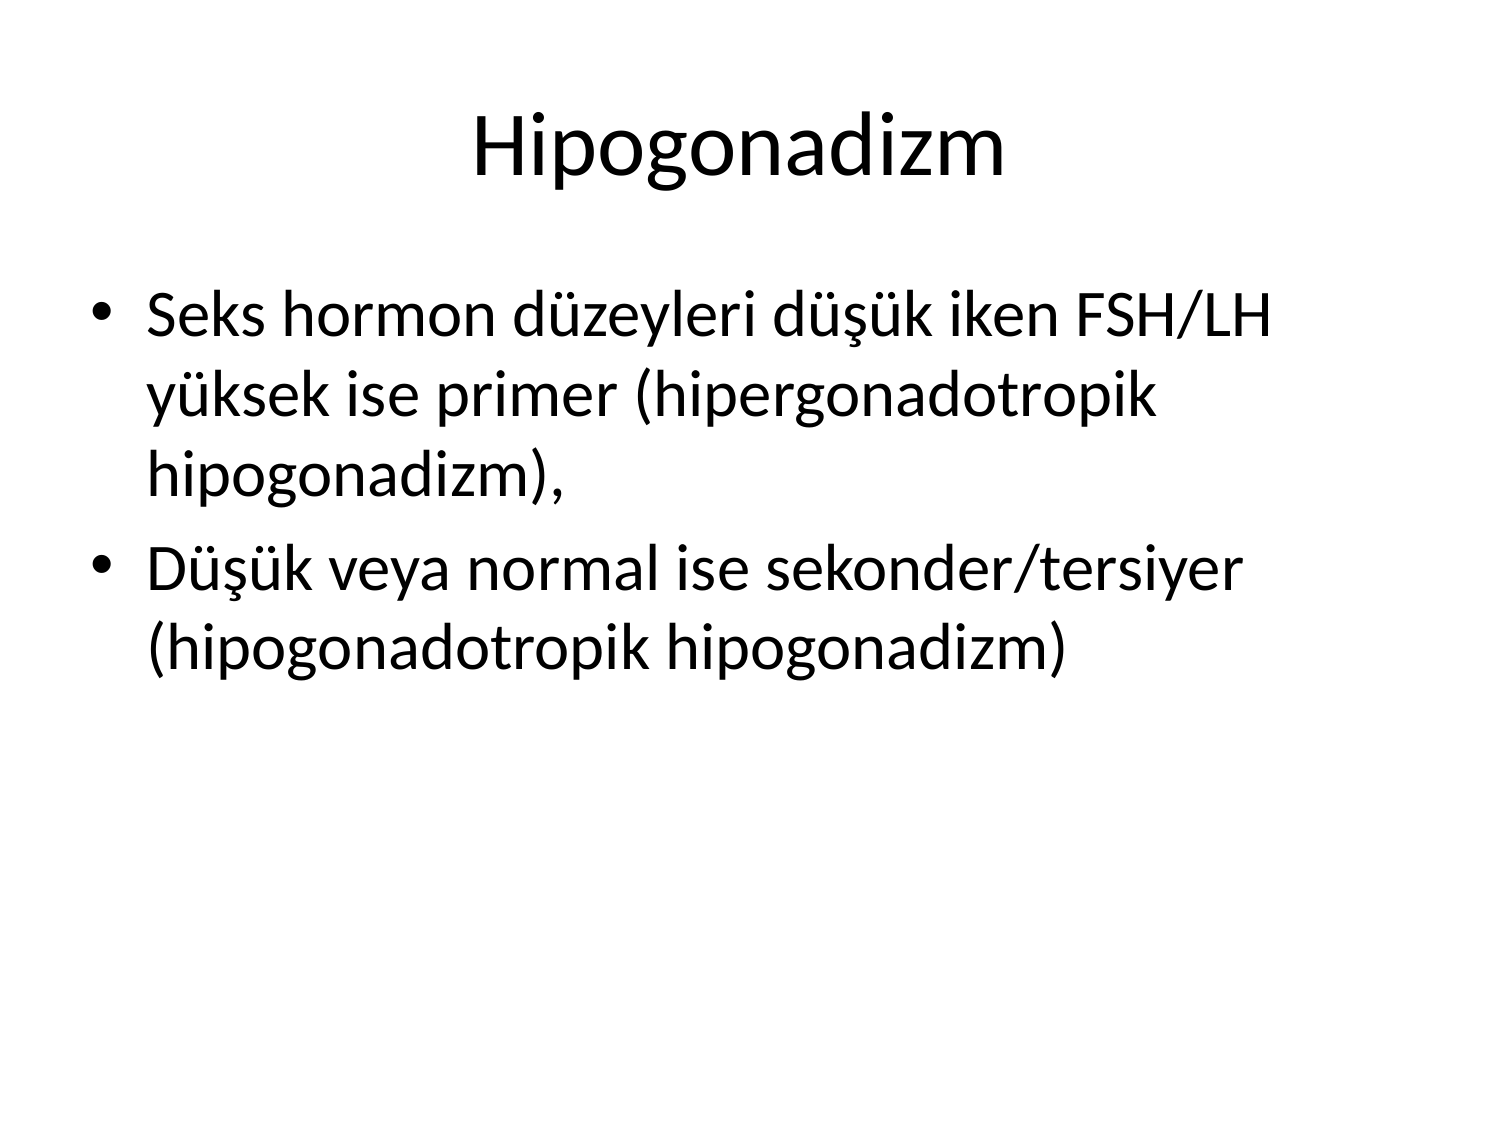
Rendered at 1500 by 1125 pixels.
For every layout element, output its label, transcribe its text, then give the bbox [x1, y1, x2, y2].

list Seks hormon düzeyleri düşük iken FSH/LH yüksek ise primer (hipergonadotropik hipogonadizm), Düşük veya normal ise sekonder/tersiyer (hipogonadotropik hipogonadizm) [75, 262, 1425, 1005]
title Hipogonadizm [75, 45, 1425, 233]
